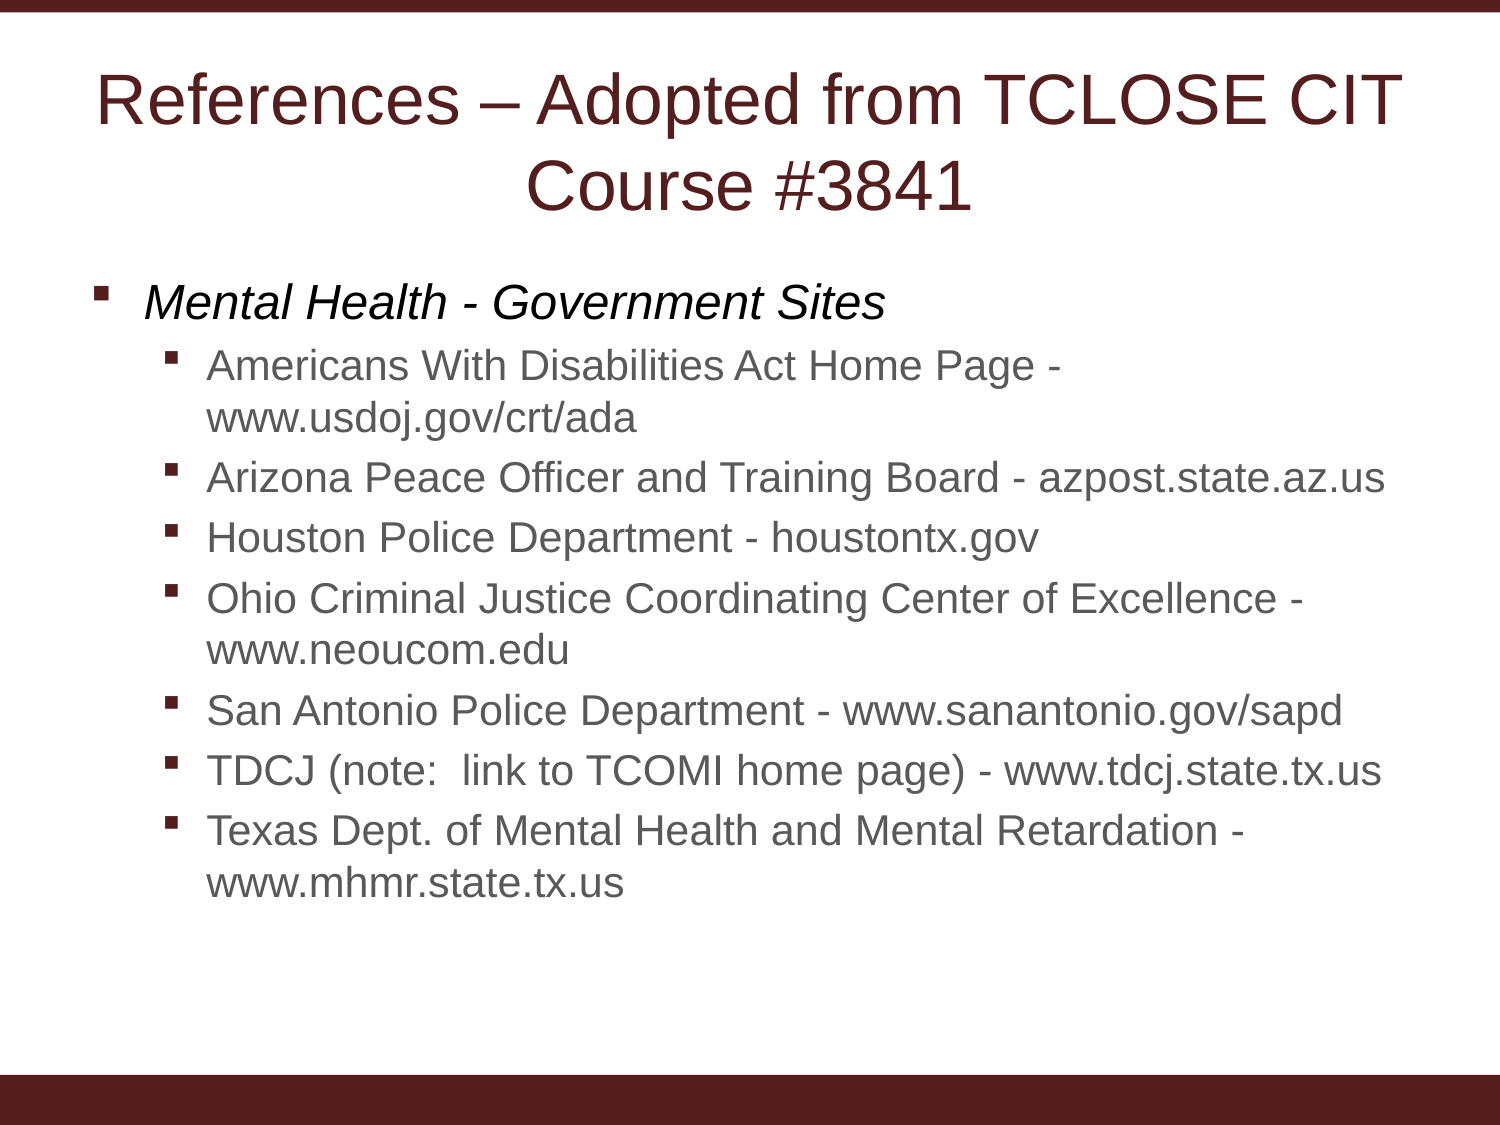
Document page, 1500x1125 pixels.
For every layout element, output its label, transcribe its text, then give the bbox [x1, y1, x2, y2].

list Mental Health - Government Sites Americans With Disabilities Act Home Page - www.usdoj.gov/crt/ada Arizona Peace Officer and Training Board - azpost.state.az.us Houston Police Department - houstontx.gov Ohio Criminal Justice Coordinating Center of Excellence - www.neoucom.edu San Antonio Police Department - www.sanantonio.gov/sapd TDCJ (note: link to TCOMI home page) - www.tdcj.state.tx.us Texas Dept. of Mental Health and Mental Retardation - www.mhmr.state.tx.us [75, 262, 1425, 1005]
title References – Adopted from TCLOSE CIT Course #3841 [75, 45, 1425, 233]
